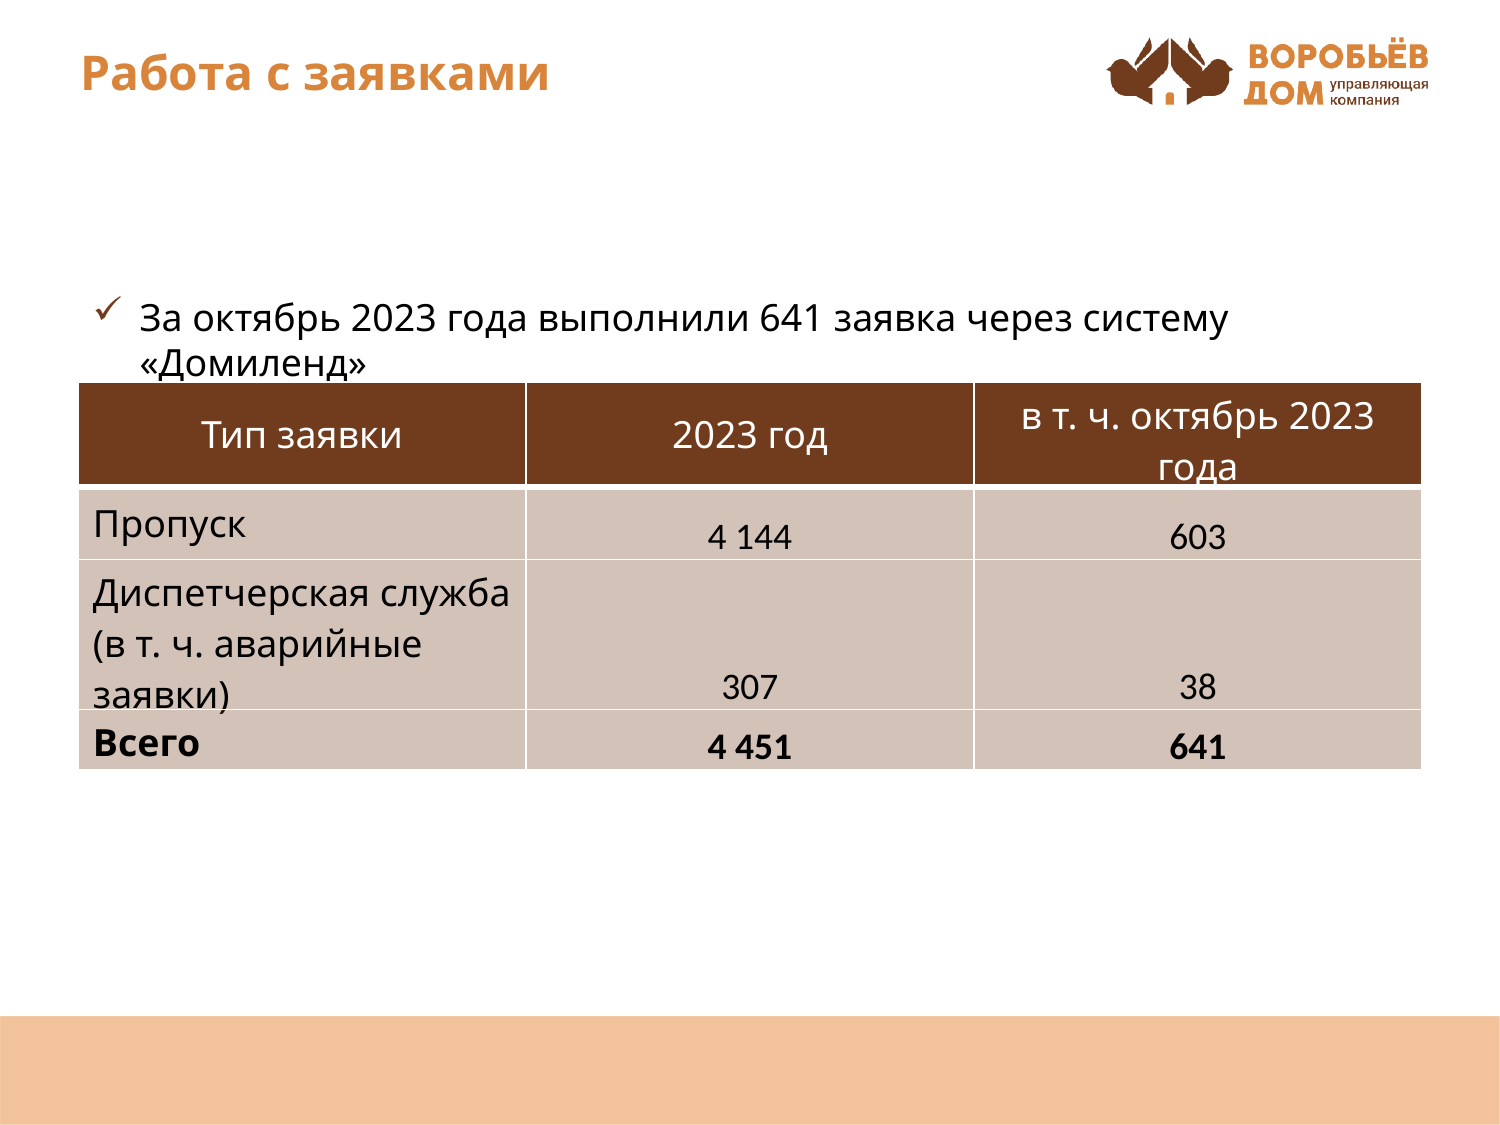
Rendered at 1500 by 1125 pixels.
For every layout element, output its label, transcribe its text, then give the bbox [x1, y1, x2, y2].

picture [1105, 37, 1428, 106]
table_cell 603 [975, 490, 1421, 559]
table_cell Всего [79, 710, 525, 769]
text_box Работа с заявками [64, 22, 1438, 120]
table_cell 307 [527, 560, 973, 709]
table_cell Диспетчерская служба (в т. ч. аварийные заявки) [79, 560, 525, 709]
picture [0, 1016, 1500, 1125]
table_header 2023 год [527, 383, 973, 484]
table_cell 4 451 [527, 710, 973, 769]
text_box За октябрь 2023 года выполнили 641 заявка через систему «Домиленд» [77, 286, 1334, 381]
table_header в т. ч. октябрь 2023 года [975, 383, 1421, 484]
table_cell 641 [975, 710, 1421, 769]
table_cell 38 [975, 560, 1421, 709]
table_header Тип заявки [79, 383, 525, 484]
table_cell 4 144 [527, 490, 973, 559]
table_cell Пропуск [79, 490, 525, 559]
